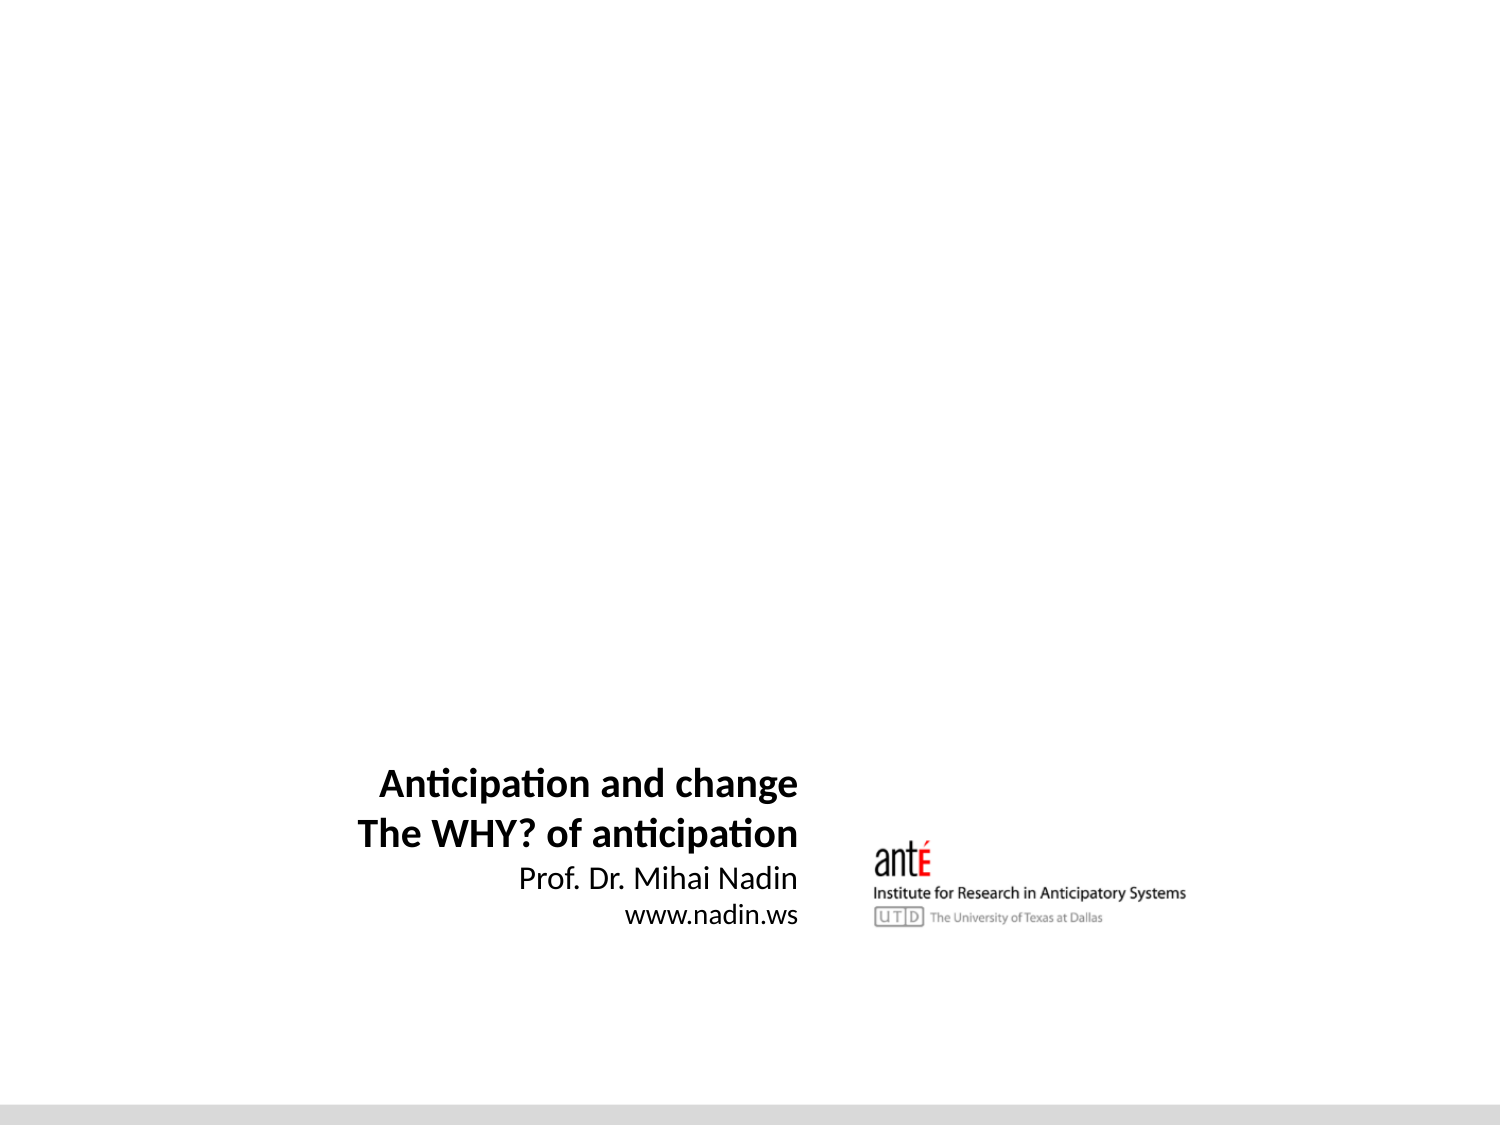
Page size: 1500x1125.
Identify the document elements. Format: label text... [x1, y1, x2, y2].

text_box Anticipation and change The WHY? of anticipation Prof. Dr. Mihai Nadin www.nadin.ws [104, 748, 814, 939]
picture [856, 730, 1205, 941]
